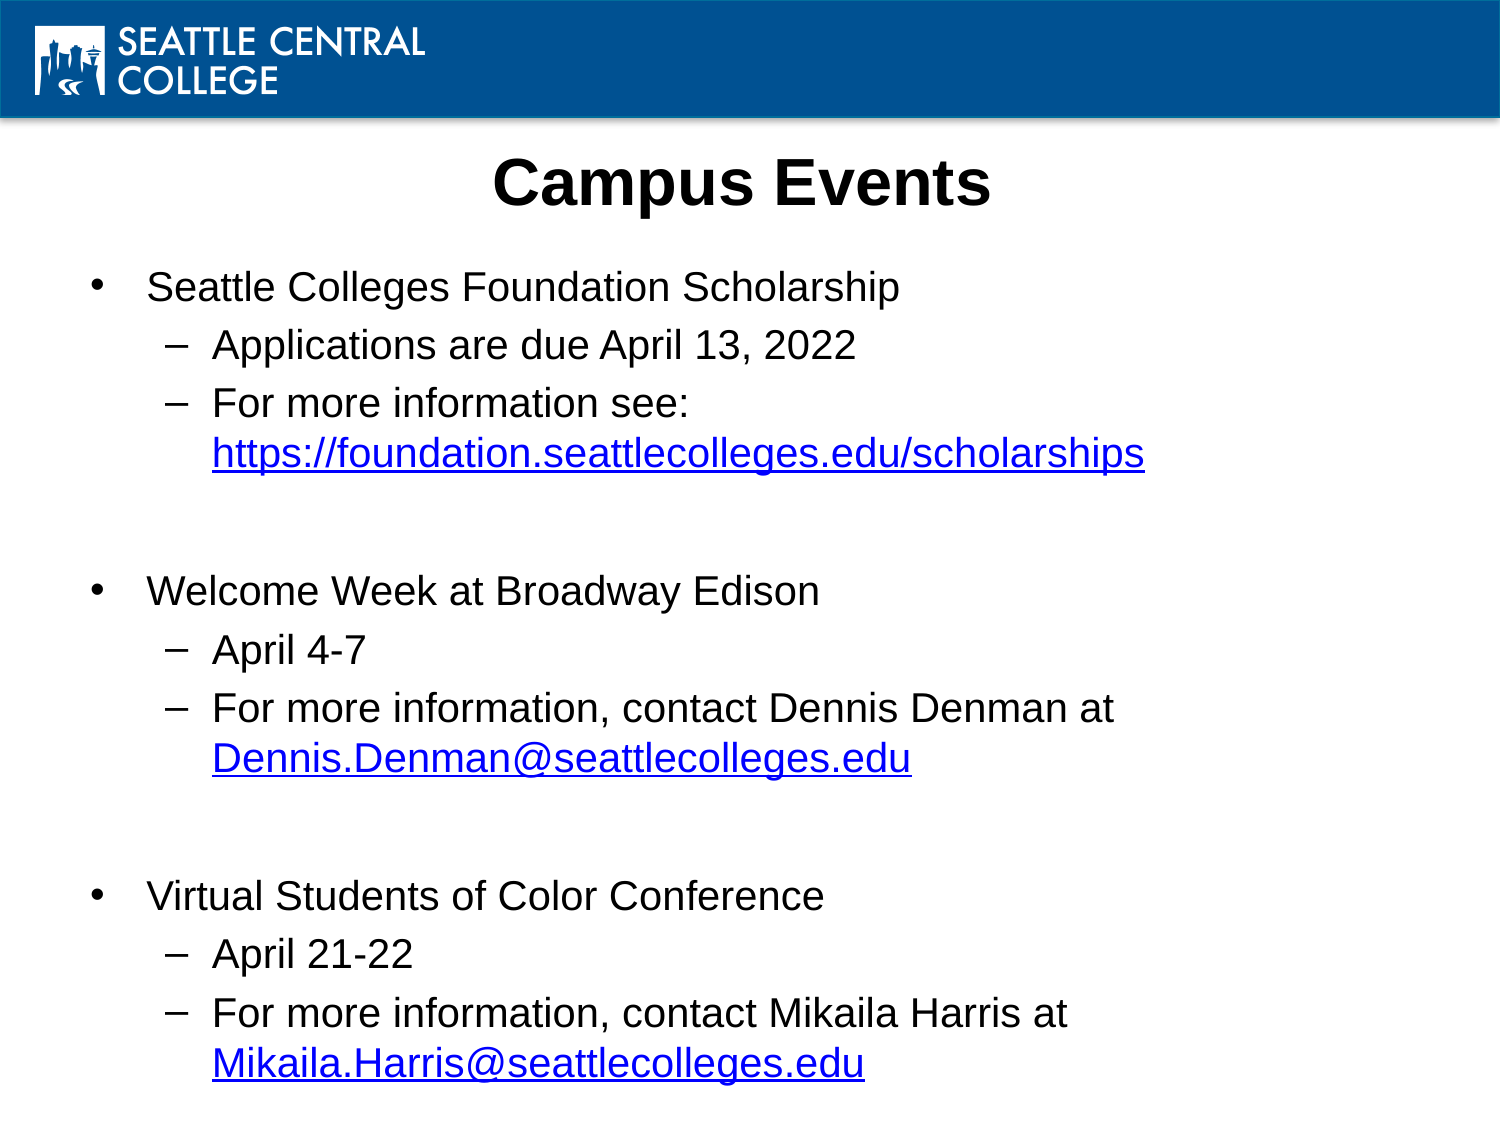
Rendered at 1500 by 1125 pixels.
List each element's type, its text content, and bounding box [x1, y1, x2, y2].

picture [35, 25, 425, 95]
list Seattle Colleges Foundation Scholarship Applications are due April 13, 2022 For more information see: https://foundation.seattlecolleges.edu/scholarships Welcome Week at Broadway Edison April 4-7 For more information, contact Dennis Denman at Dennis.Denman@seattlecolleges.edu Virtual Students of Color Conference April 21-22 For more information, contact Mikaila Harris at Mikaila.Harris@seattlecolleges.edu [75, 251, 1425, 892]
title Campus Events [67, 91, 1418, 267]
